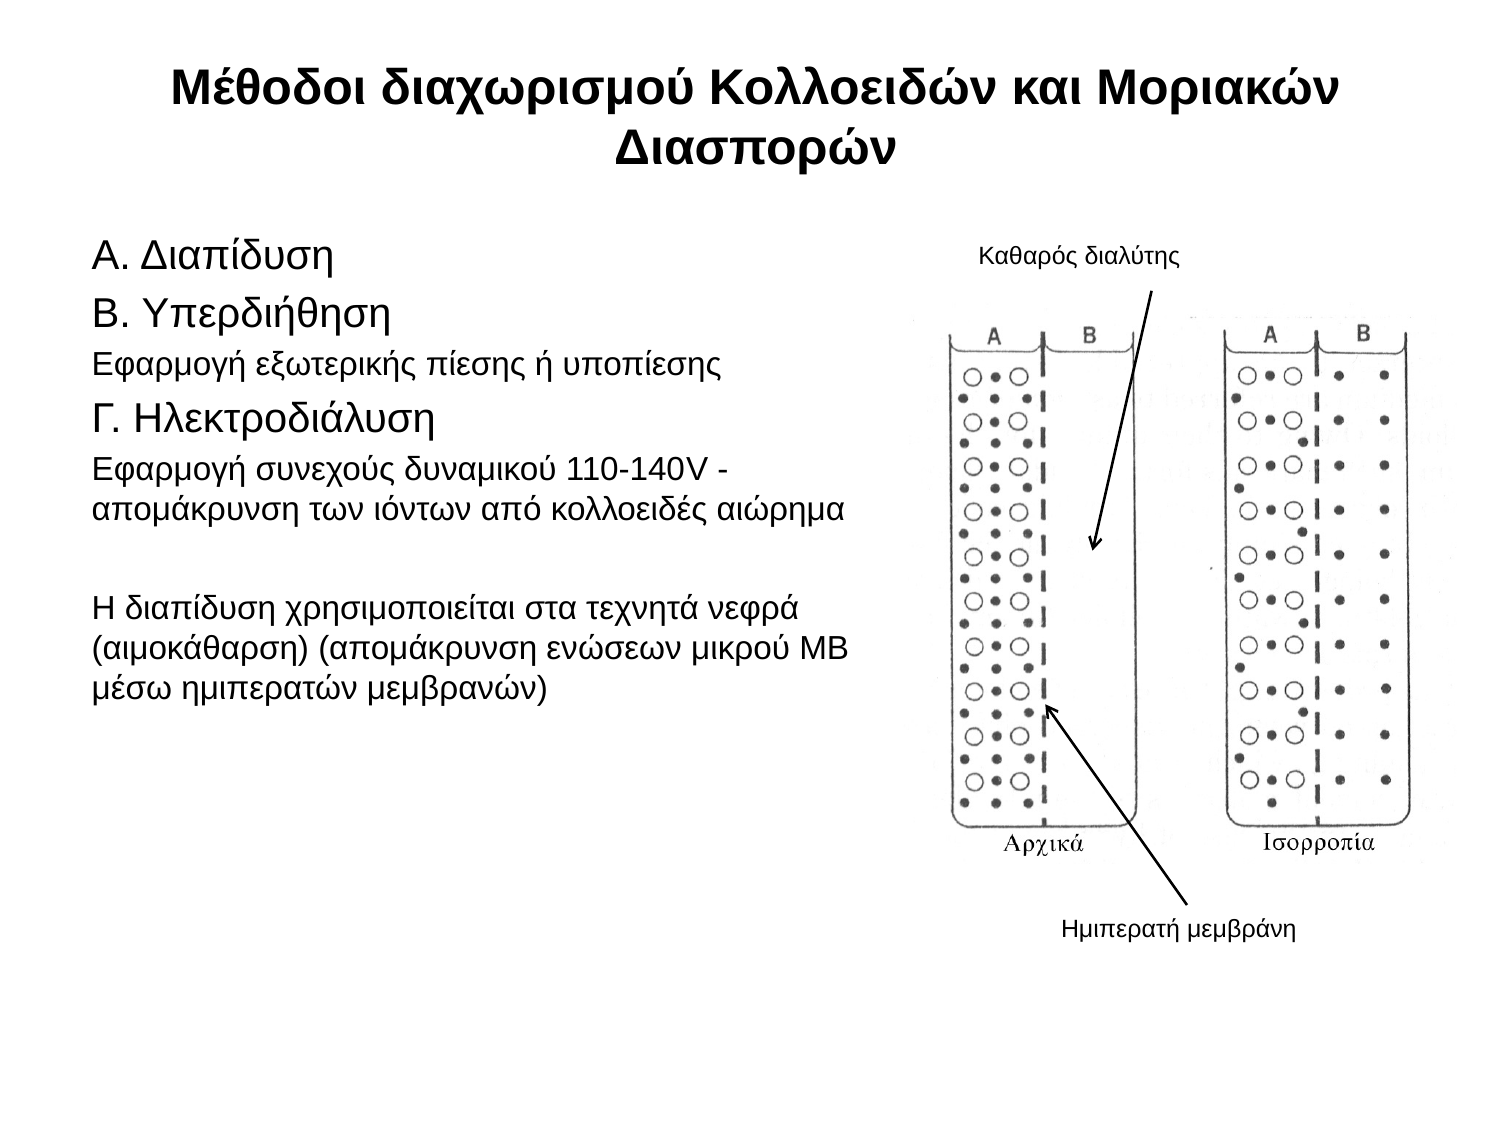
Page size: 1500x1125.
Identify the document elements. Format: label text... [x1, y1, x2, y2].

text_box Καθαρός διαλύτης [963, 231, 1196, 277]
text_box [1045, 703, 1188, 906]
list Α. Διαπίδυση Β. Υπερδιήθηση Εφαρμογή εξωτερικής πίεσης ή υποπίεσης Γ. Ηλεκτροδιάλυση Εφαρμογή συνεχούς δυναμικού 110-140V - απομάκρυνση των ιόντων από κολλοειδές αιώρημα Η διαπίδυση χρησιμοποιείται στα τεχνητά νεφρά (αιμοκάθαρση) (απομάκρυνση ενώσεων μικρού ΜΒ μέσω ημιπερατών μεμβρανών) [76, 219, 906, 941]
text_box Ημιπερατή μεμβράνη [1046, 905, 1313, 950]
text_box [1092, 290, 1152, 551]
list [903, 302, 1457, 865]
title Μέθοδοι διαχωρισμού Κολλοειδών και Μοριακών Διασπορών [40, 44, 1471, 185]
